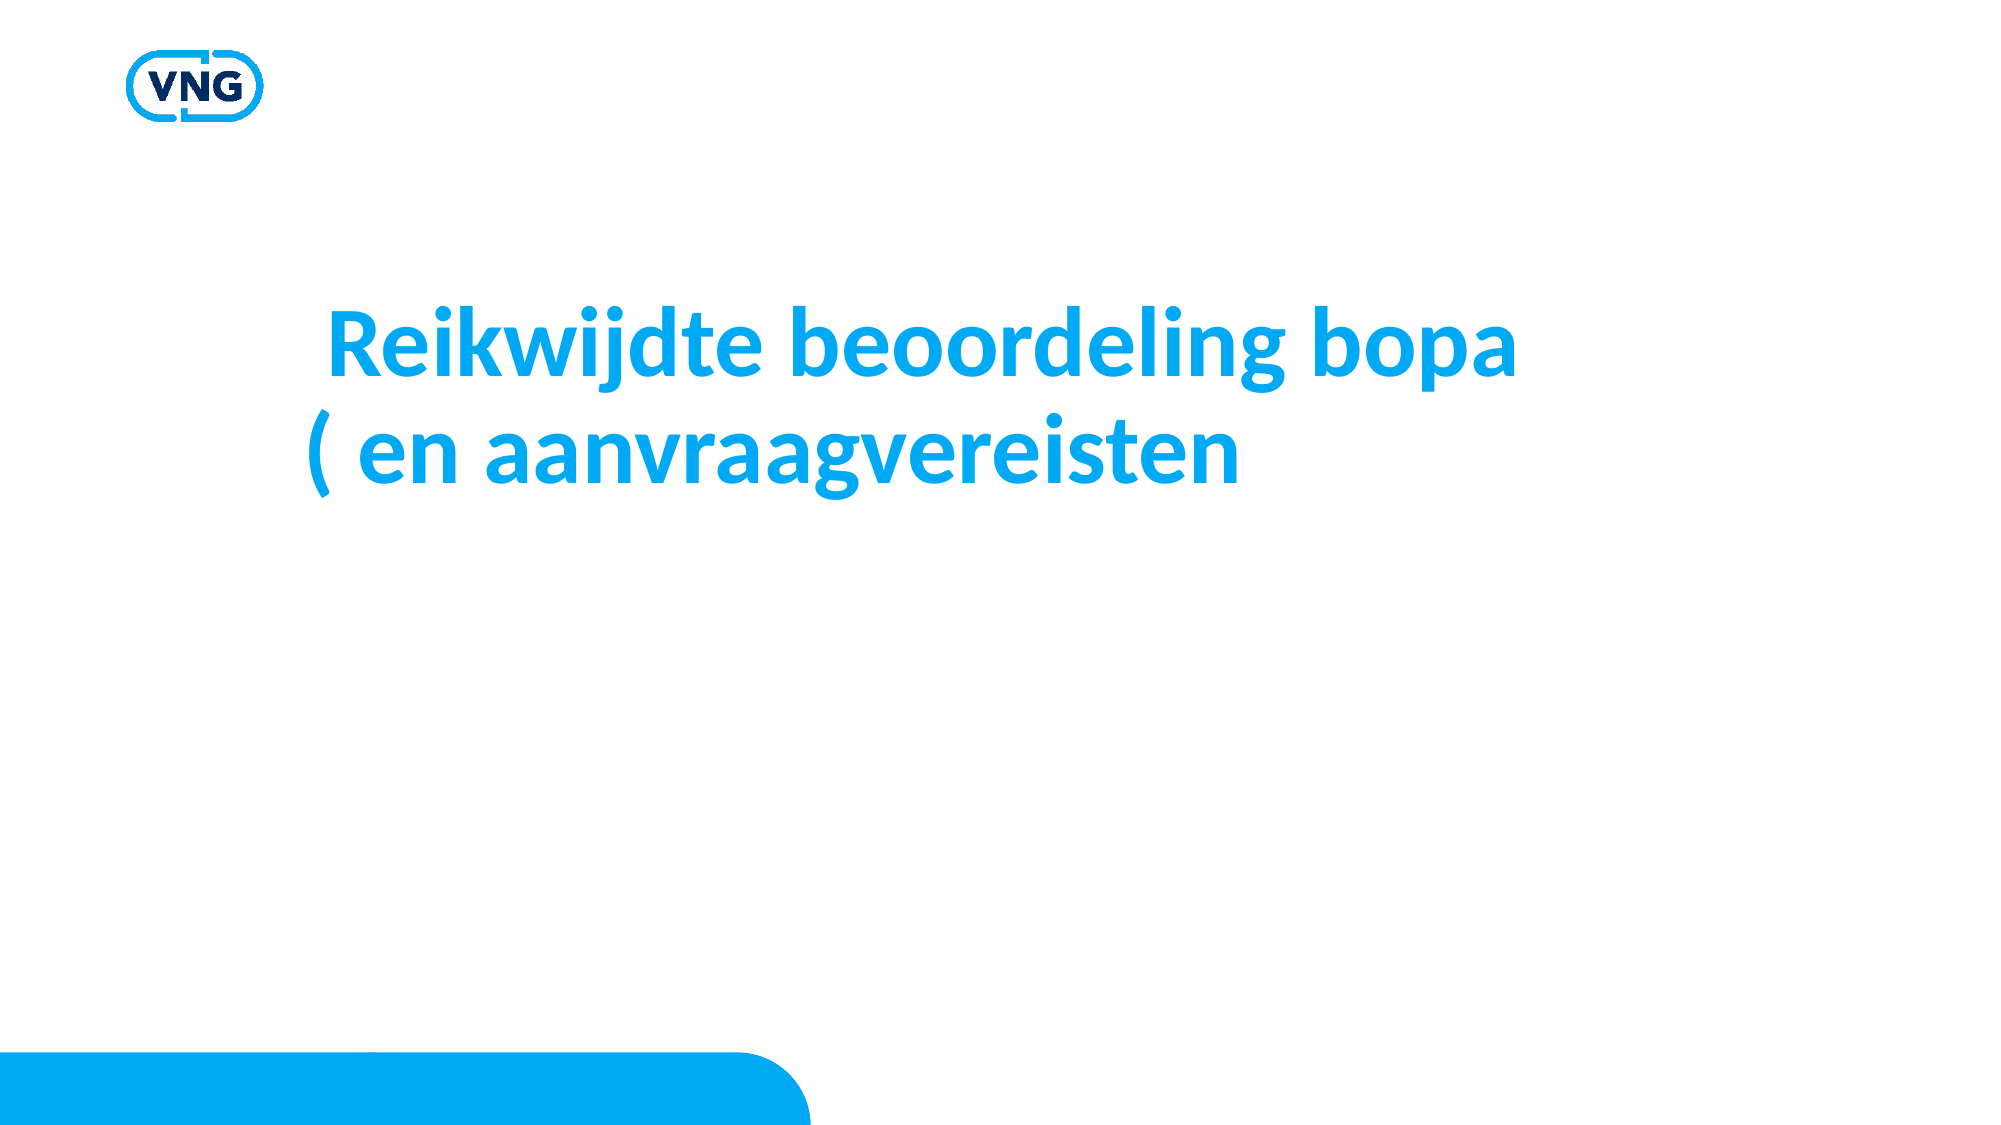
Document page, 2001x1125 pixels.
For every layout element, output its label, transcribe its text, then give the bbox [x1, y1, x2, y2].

picture [79, 0, 433, 202]
title Reikwijdte beoordeling bopa ( en aanvraagvereisten [303, 289, 1950, 408]
